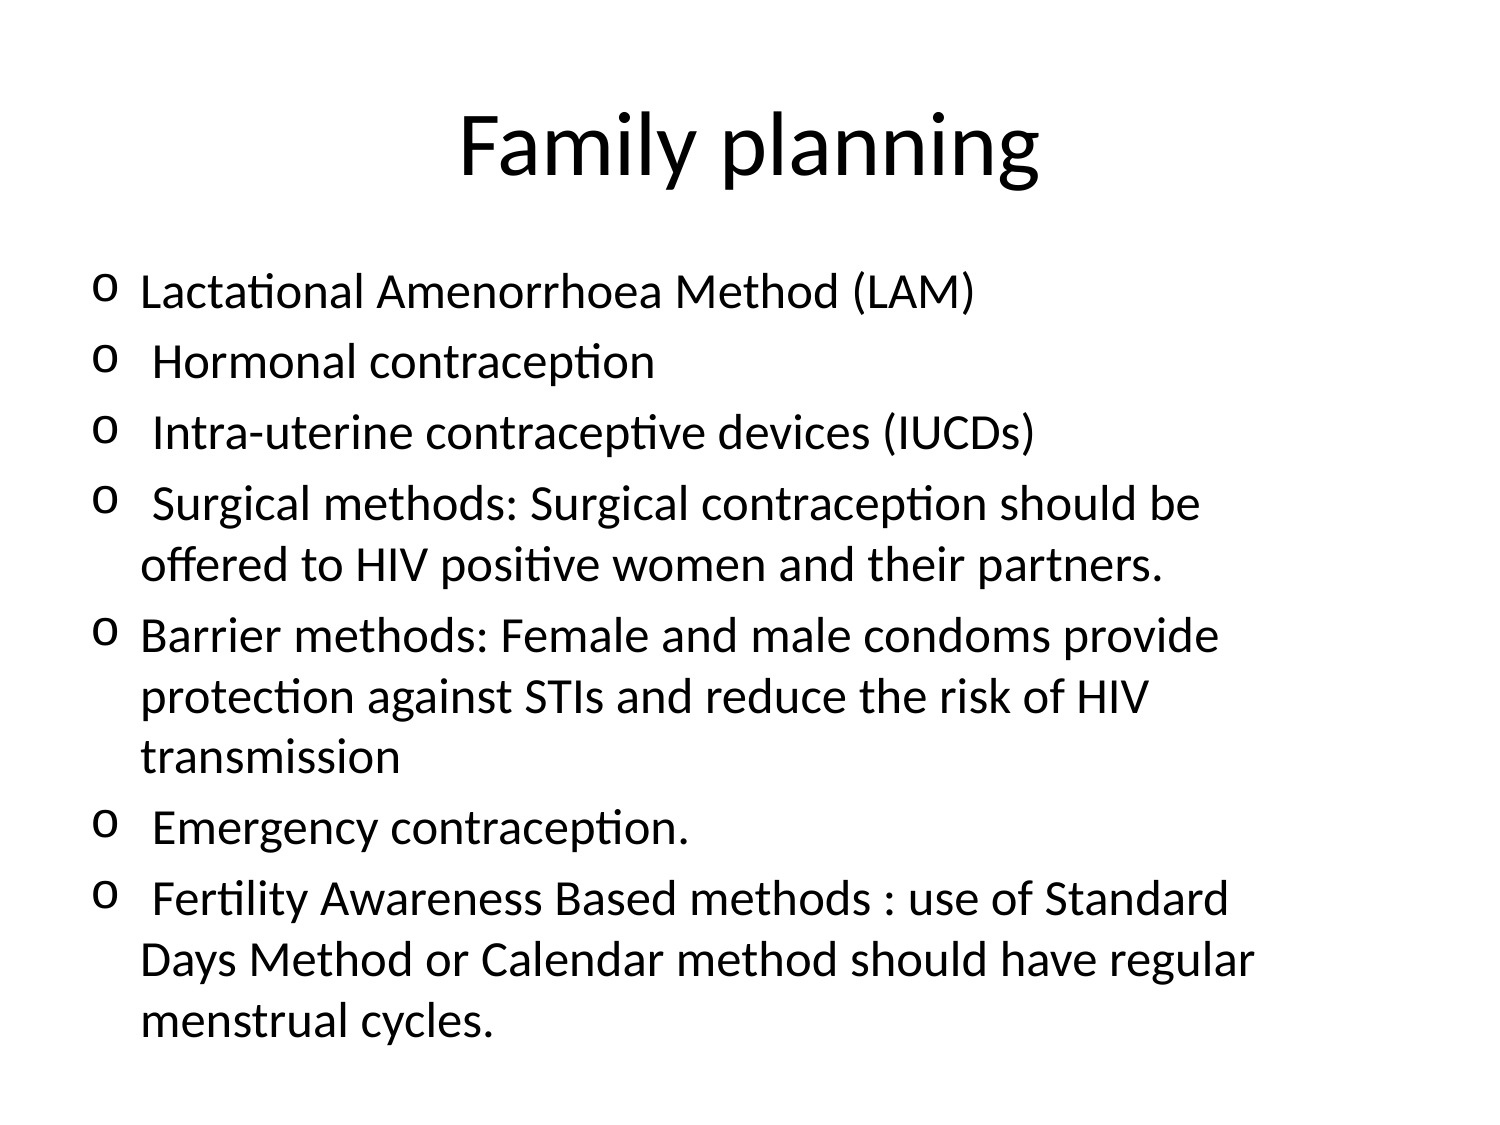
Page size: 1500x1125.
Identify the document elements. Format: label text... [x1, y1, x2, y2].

title Family planning [75, 45, 1425, 233]
list Lactational Amenorrhoea Method (LAM) Hormonal contraception Intra-uterine contraceptive devices (IUCDs) Surgical methods: Surgical contraception should be offered to HIV positive women and their partners. Barrier methods: Female and male condoms provide protection against STIs and reduce the risk of HIV transmission Emergency contraception. Fertility Awareness Based methods : use of Standard Days Method or Calendar method should have regular menstrual cycles. [75, 249, 1313, 1062]
